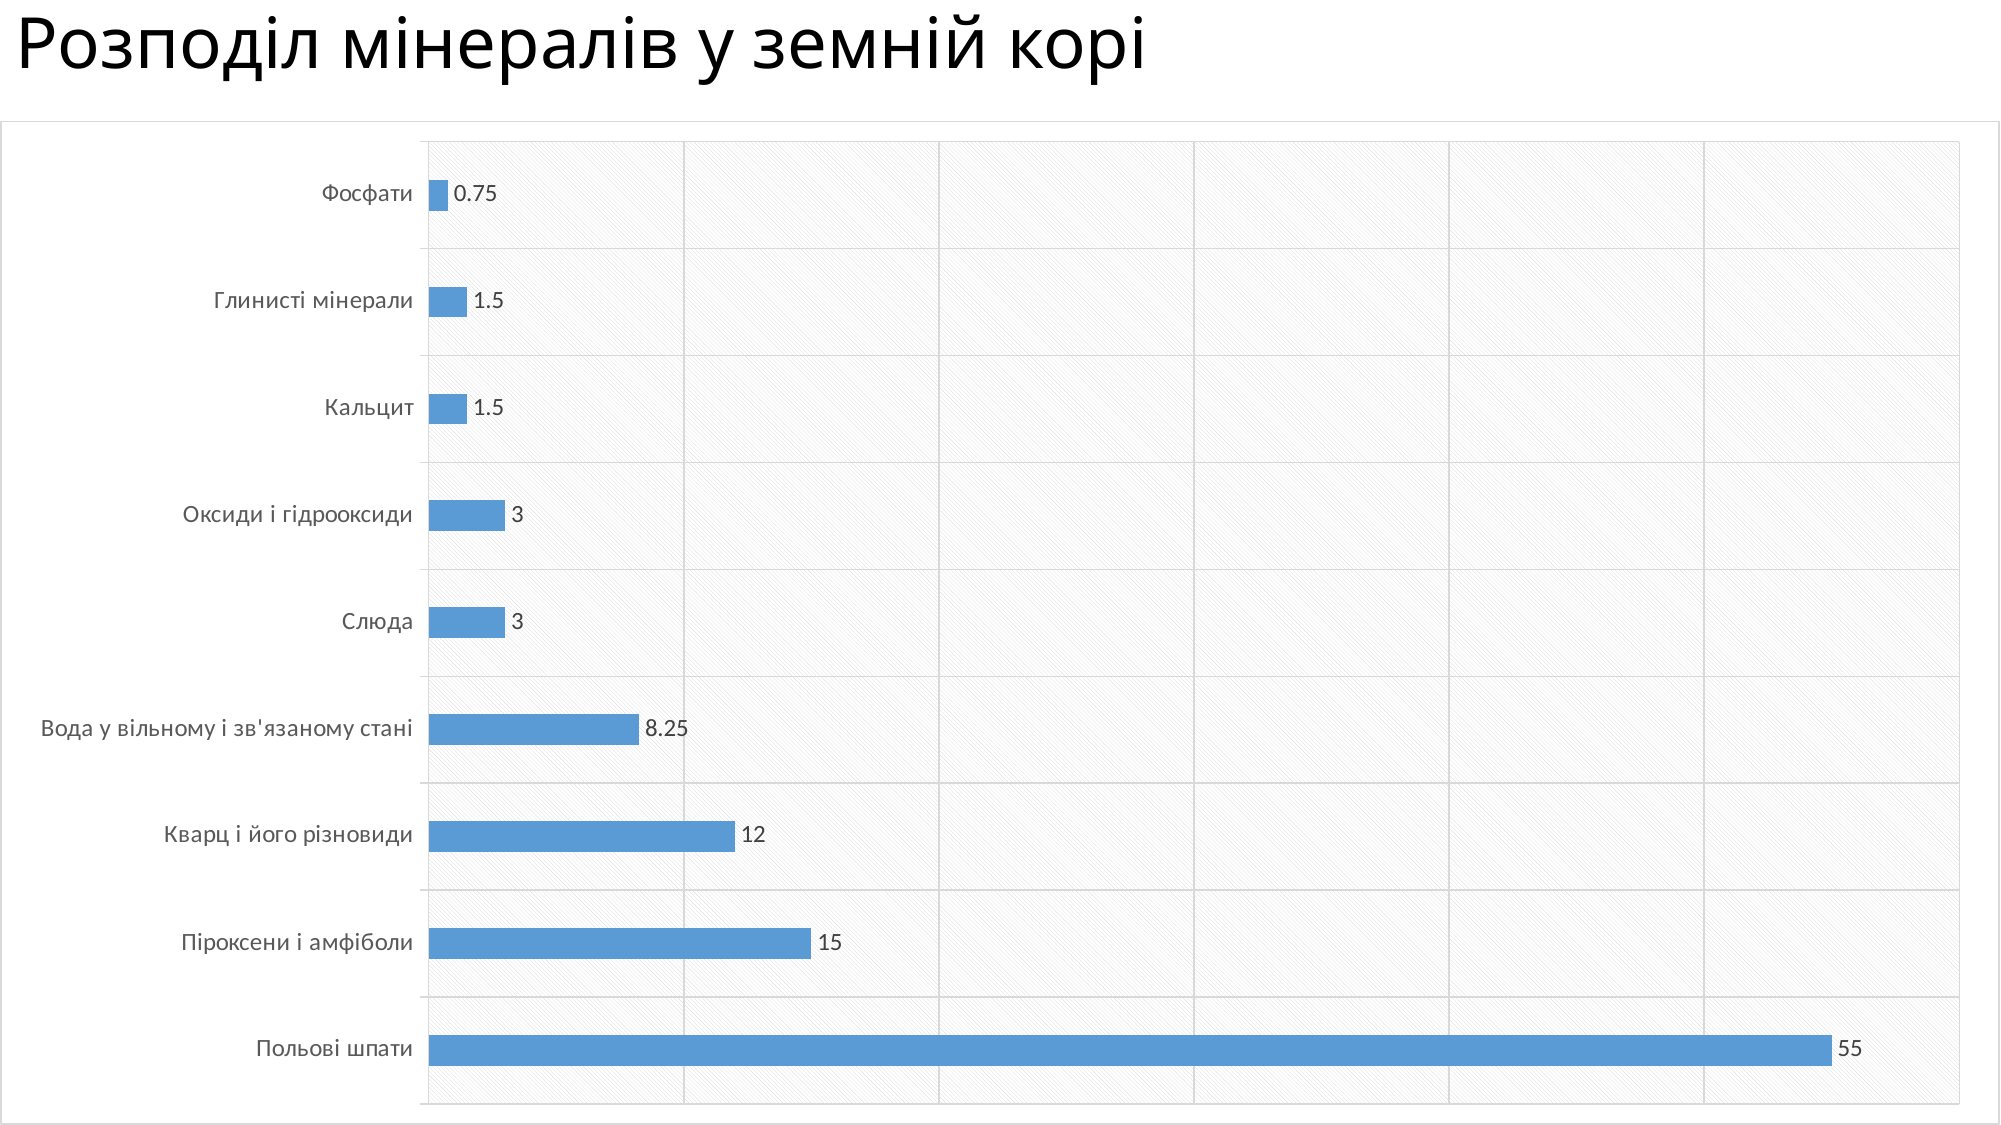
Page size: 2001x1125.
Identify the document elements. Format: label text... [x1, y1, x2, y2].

title Розподіл мінералів у земній корі [0, 0, 2000, 92]
chart [0, 120, 2000, 1125]
